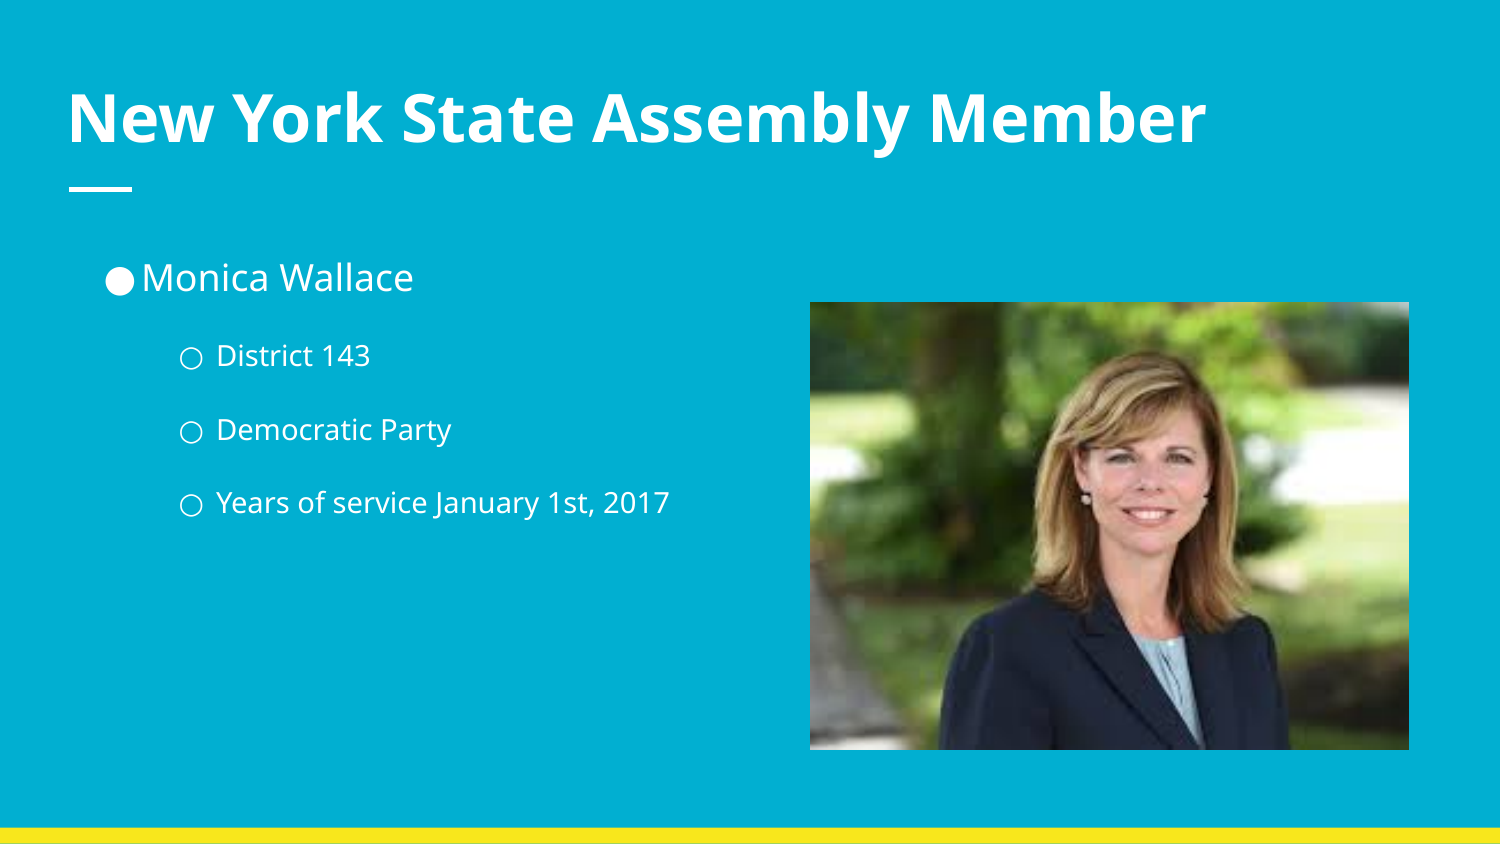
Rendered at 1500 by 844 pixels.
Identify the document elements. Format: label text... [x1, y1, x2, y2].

list Monica Wallace District 143 Democratic Party Years of service January 1st, 2017 [51, 232, 1449, 750]
picture [809, 302, 1409, 750]
title New York State Assembly Member [51, 61, 1449, 167]
